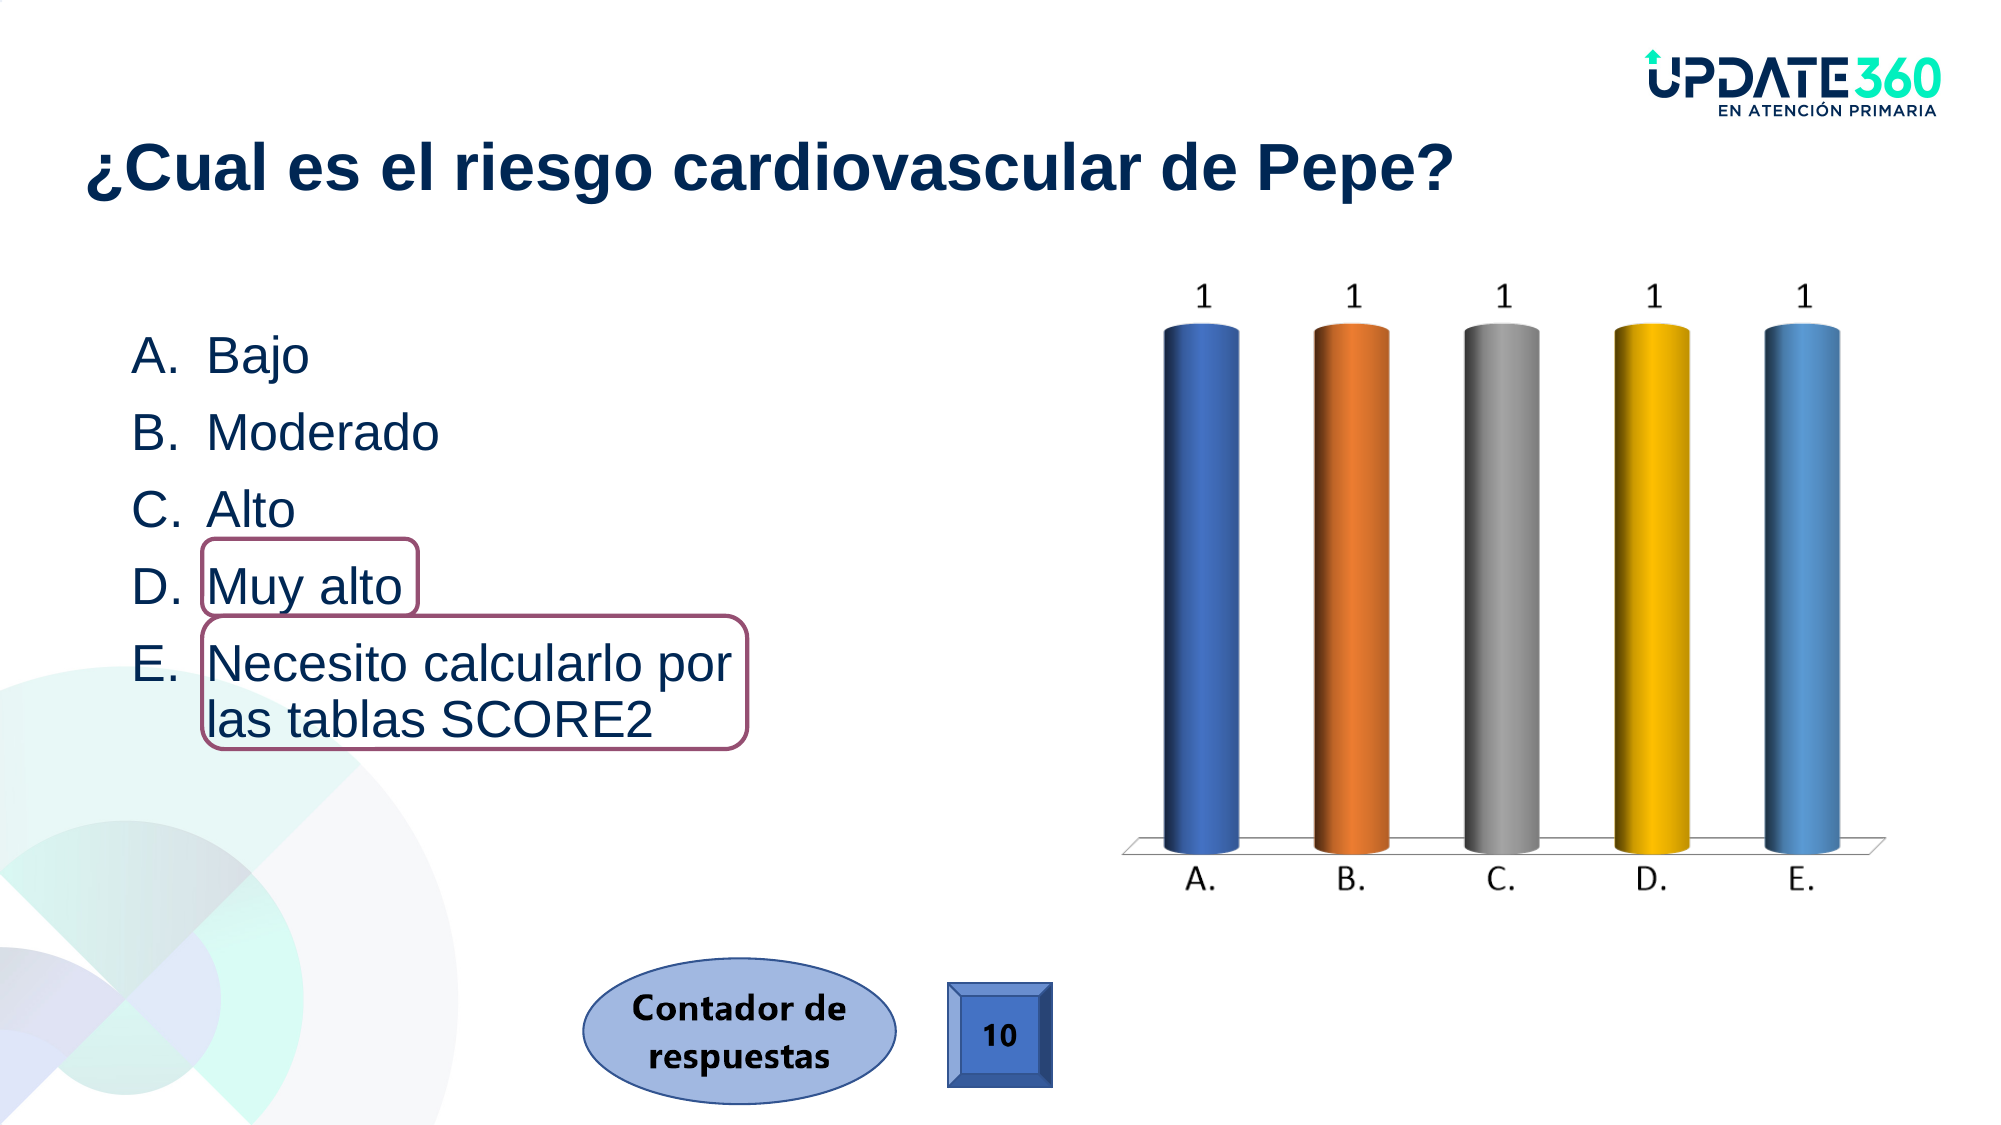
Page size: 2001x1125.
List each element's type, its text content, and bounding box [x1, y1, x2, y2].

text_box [583, 958, 896, 1105]
text_box [1102, 276, 1904, 905]
text_box [201, 614, 749, 751]
title ¿Cual es el riesgo cardiovascular de Pepe? [69, 59, 1589, 278]
text_box [201, 537, 419, 617]
list Bajo Moderado Alto Muy alto Necesito calcularlo por las tablas SCORE2 [116, 320, 789, 1000]
picture [0, 0, 2001, 1125]
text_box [947, 983, 1052, 1088]
